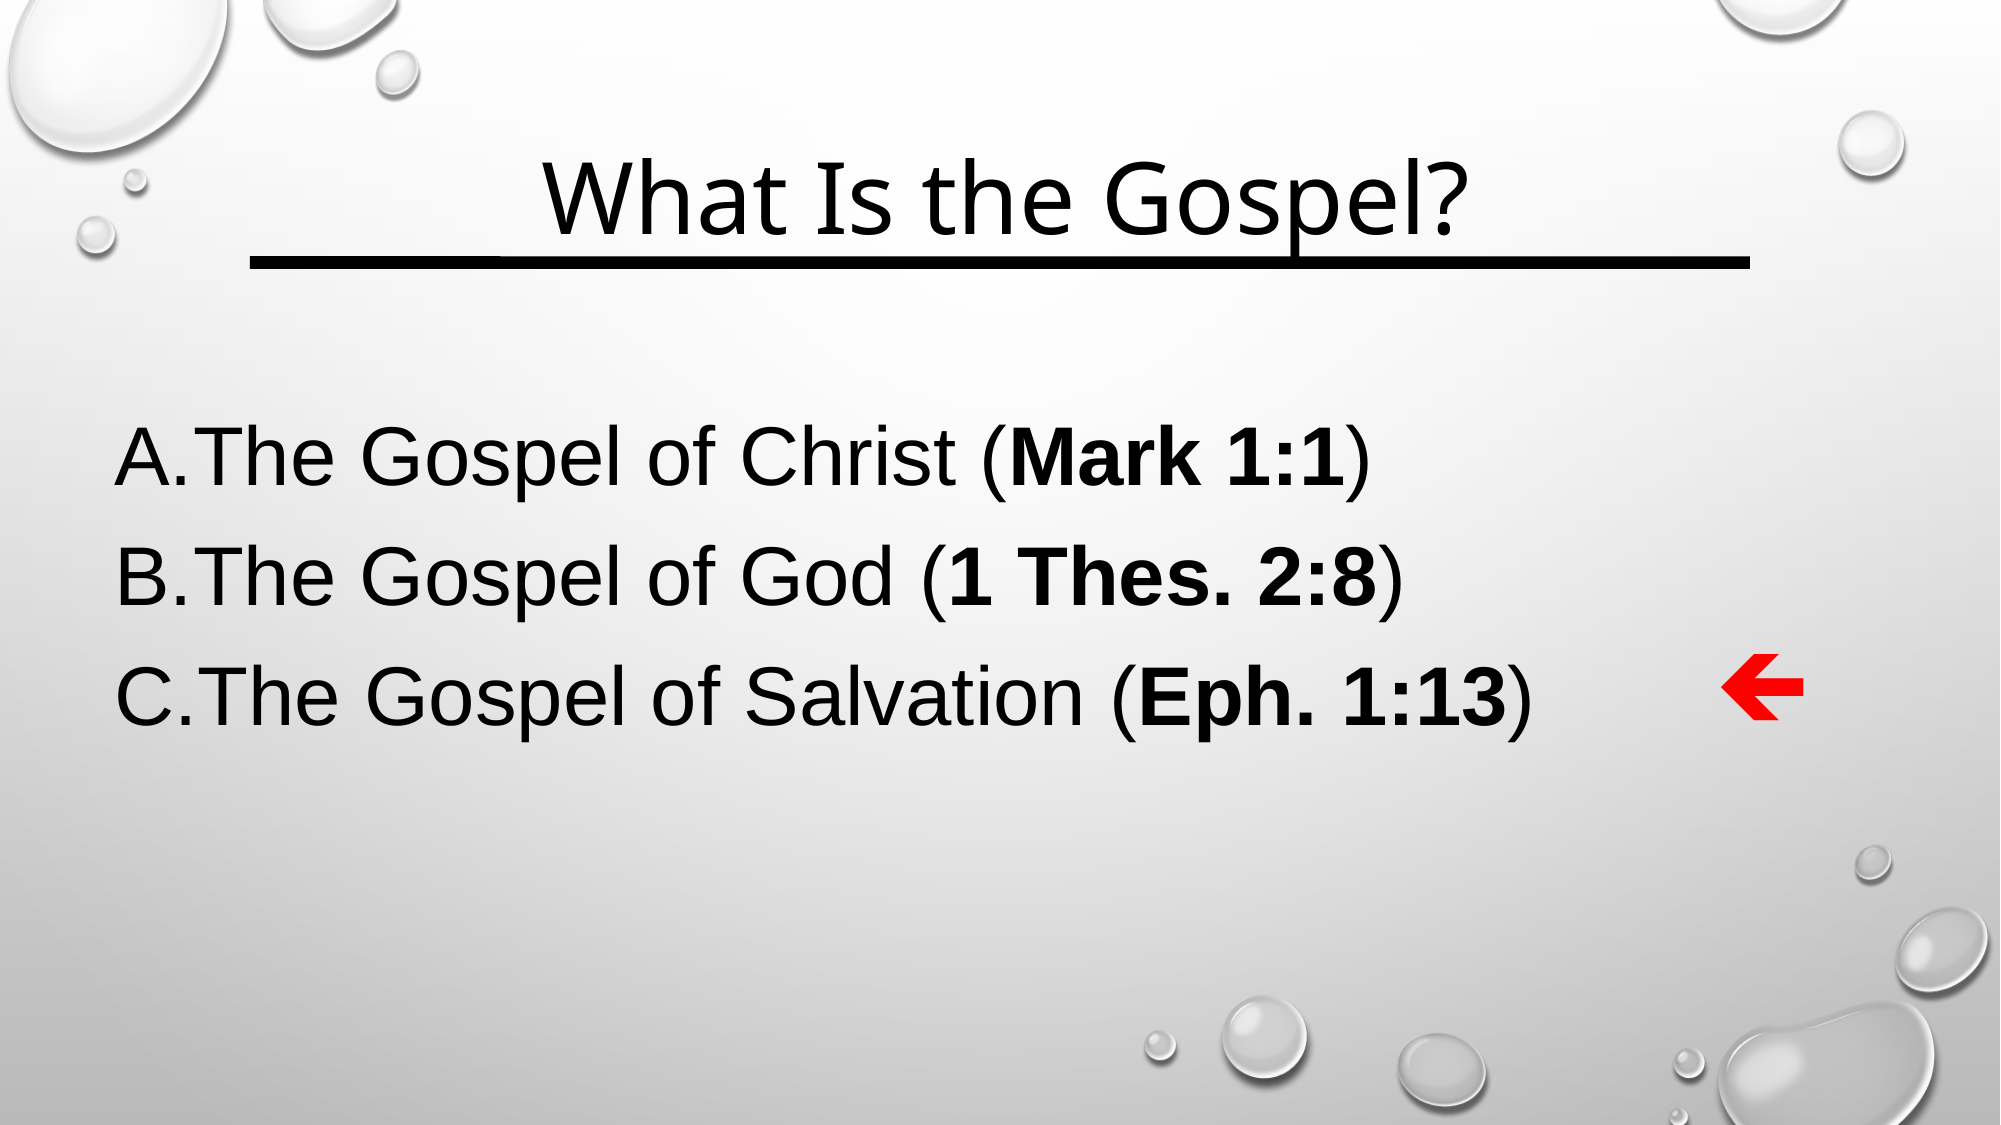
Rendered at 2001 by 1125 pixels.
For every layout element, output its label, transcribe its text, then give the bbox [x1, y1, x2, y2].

text_box The Gospel of Christ (Mark 1:1) The Gospel of God (1 Thes. 2:8) The Gospel of Salvation (Eph. 1:13) [99, 375, 1913, 750]
text_box [1679, 614, 1901, 739]
text_box What Is the Gospel? [526, 127, 1486, 262]
picture [0, 0, 2000, 1125]
